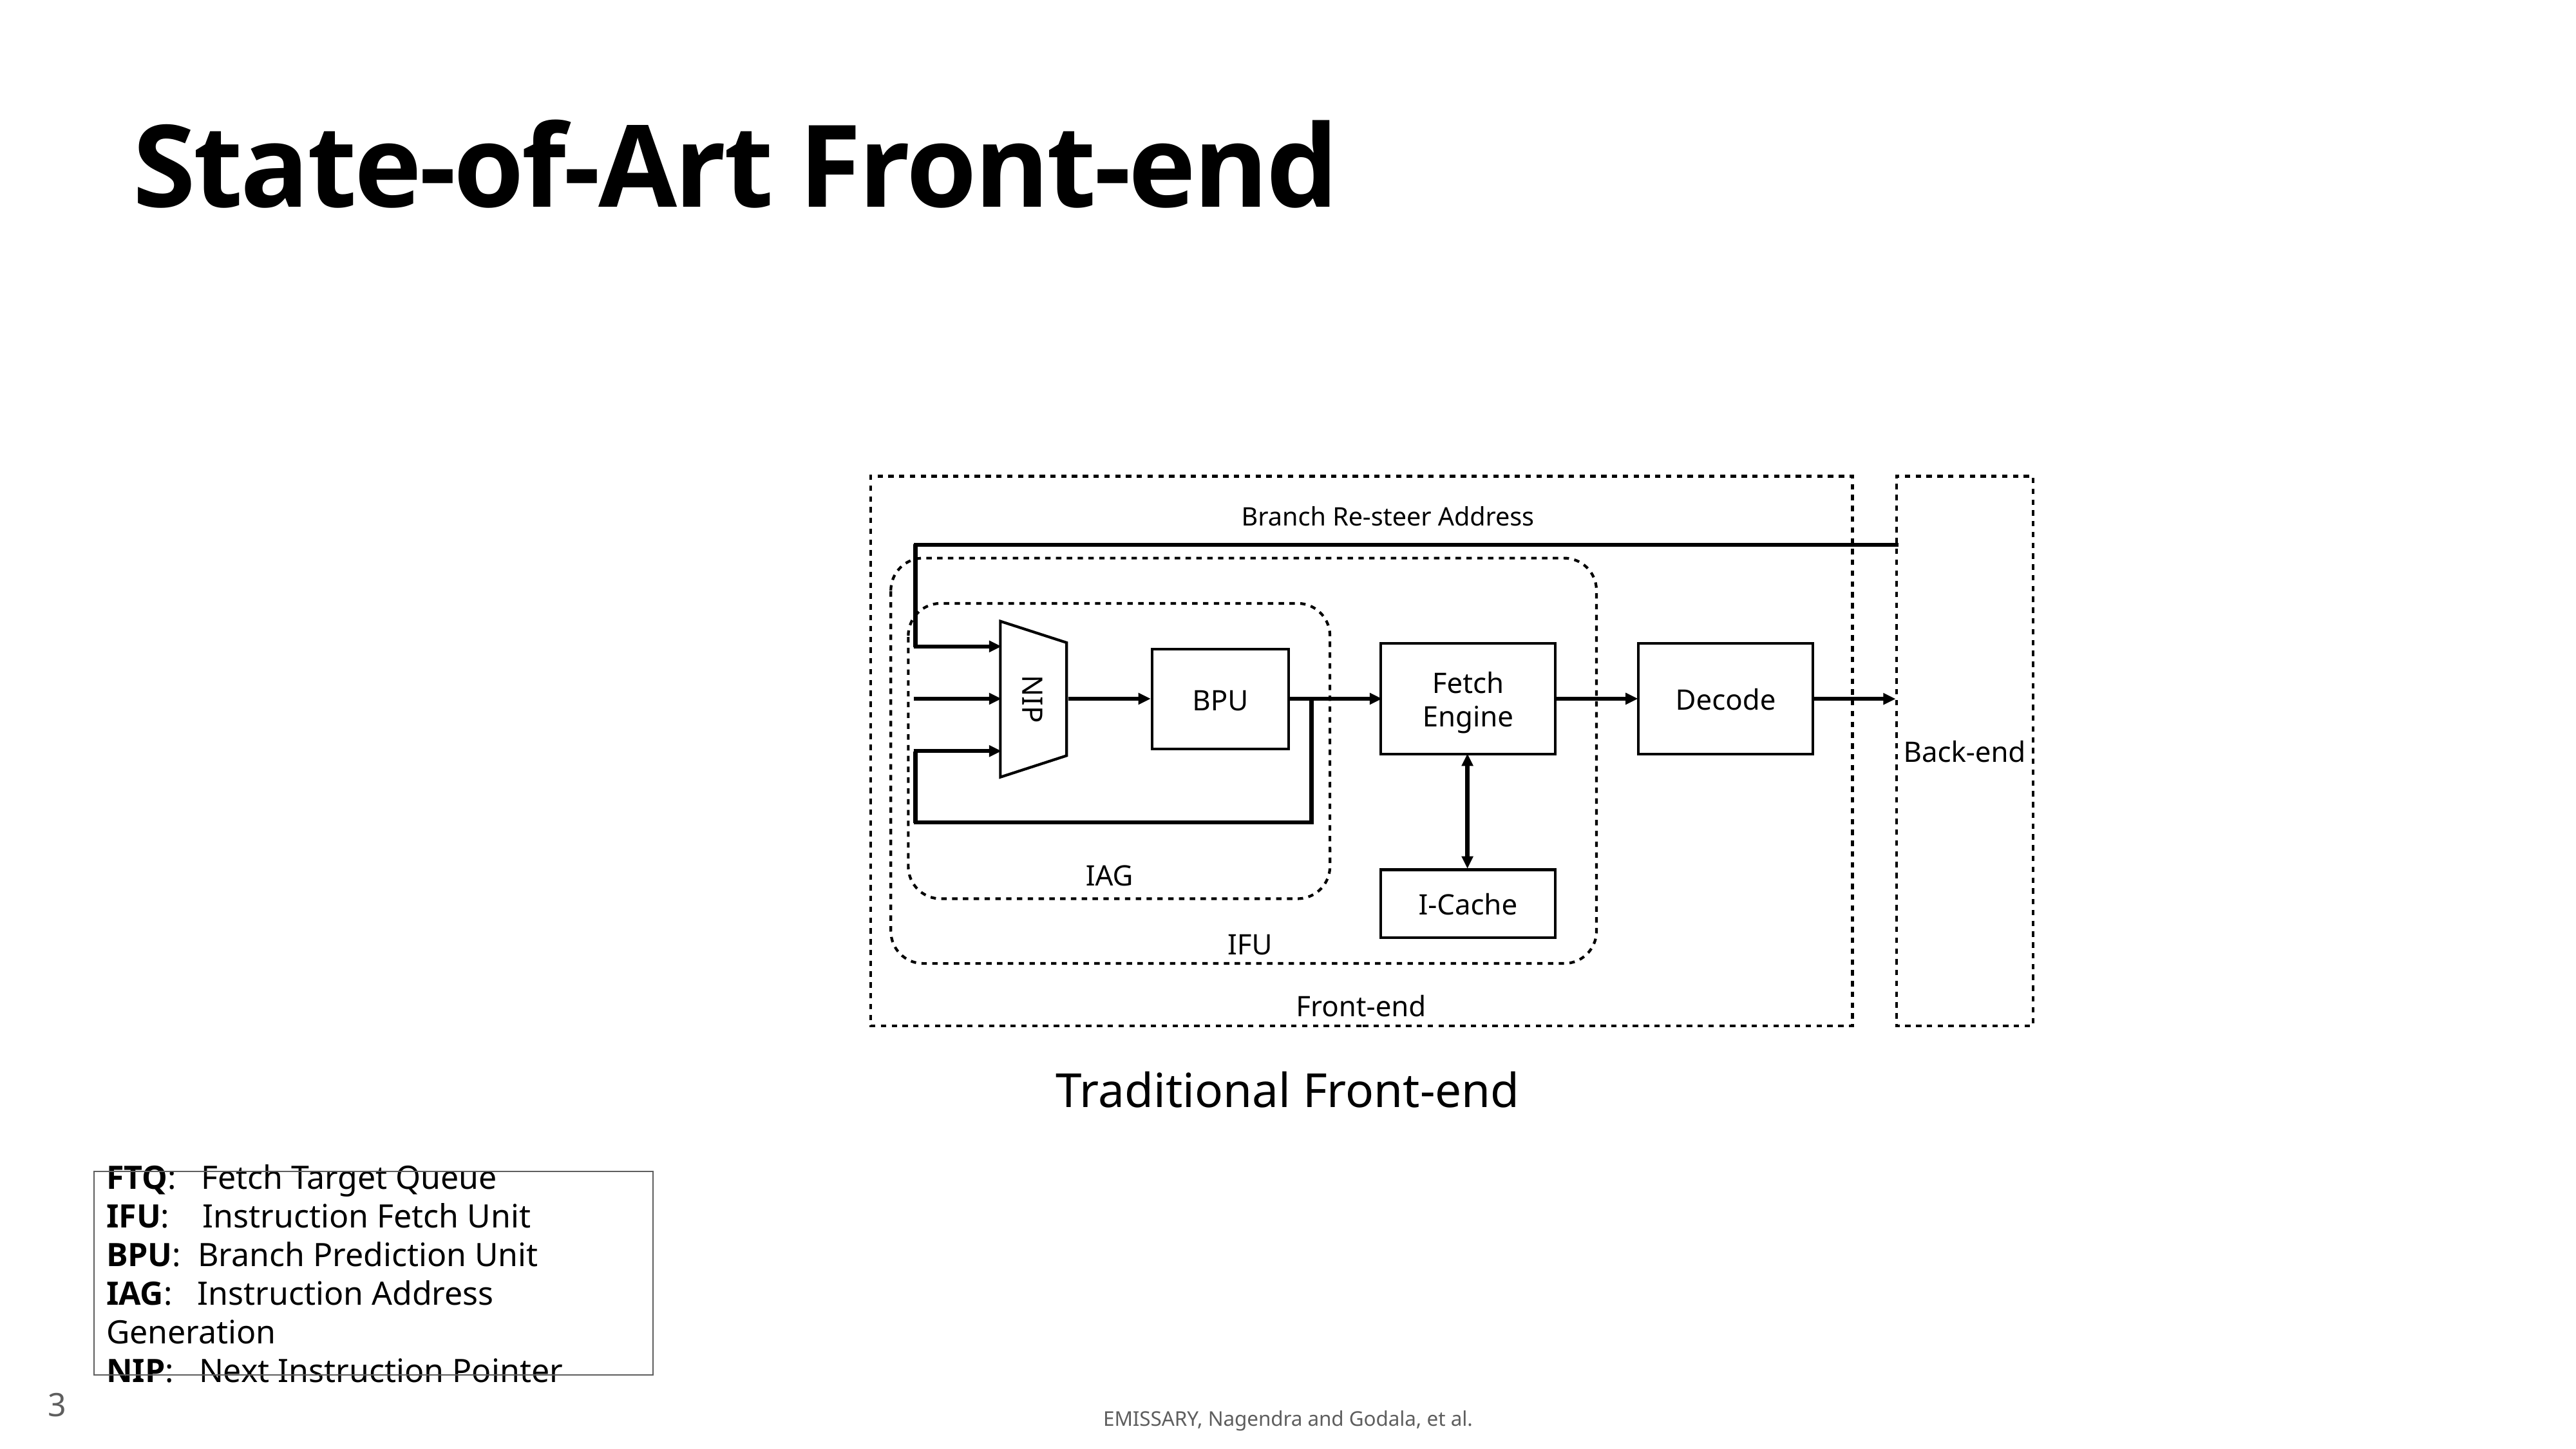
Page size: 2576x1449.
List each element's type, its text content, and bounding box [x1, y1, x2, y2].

text_box Front-end [1272, 976, 1450, 1034]
text_box [1463, 753, 1472, 869]
text_box Decode [1638, 643, 1814, 755]
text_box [908, 544, 1382, 904]
text_box Traditional Front-end [1050, 1055, 1526, 1122]
text_box EMISSARY, Nagendra and Godala, et al. [1067, 1396, 1508, 1449]
title State-of-Art Front-end [127, 113, 2449, 266]
text_box [1813, 695, 1896, 703]
text_box [870, 476, 1853, 1026]
text_box [1555, 694, 1638, 703]
text_box Back-end [1896, 476, 2033, 1026]
text_box IFU [1213, 915, 1287, 972]
text_box [93, 1171, 654, 1376]
text_box Branch Re-steer Address [1193, 489, 1583, 542]
text_box FTQ: Fetch Target Queue IFU: Instruction Fetch Unit BPU: Branch Prediction Unit IAG: Instruction Address Generation NIP: Next Instruction Pointer [100, 1151, 675, 1395]
text_box 3 [43, 1379, 72, 1428]
